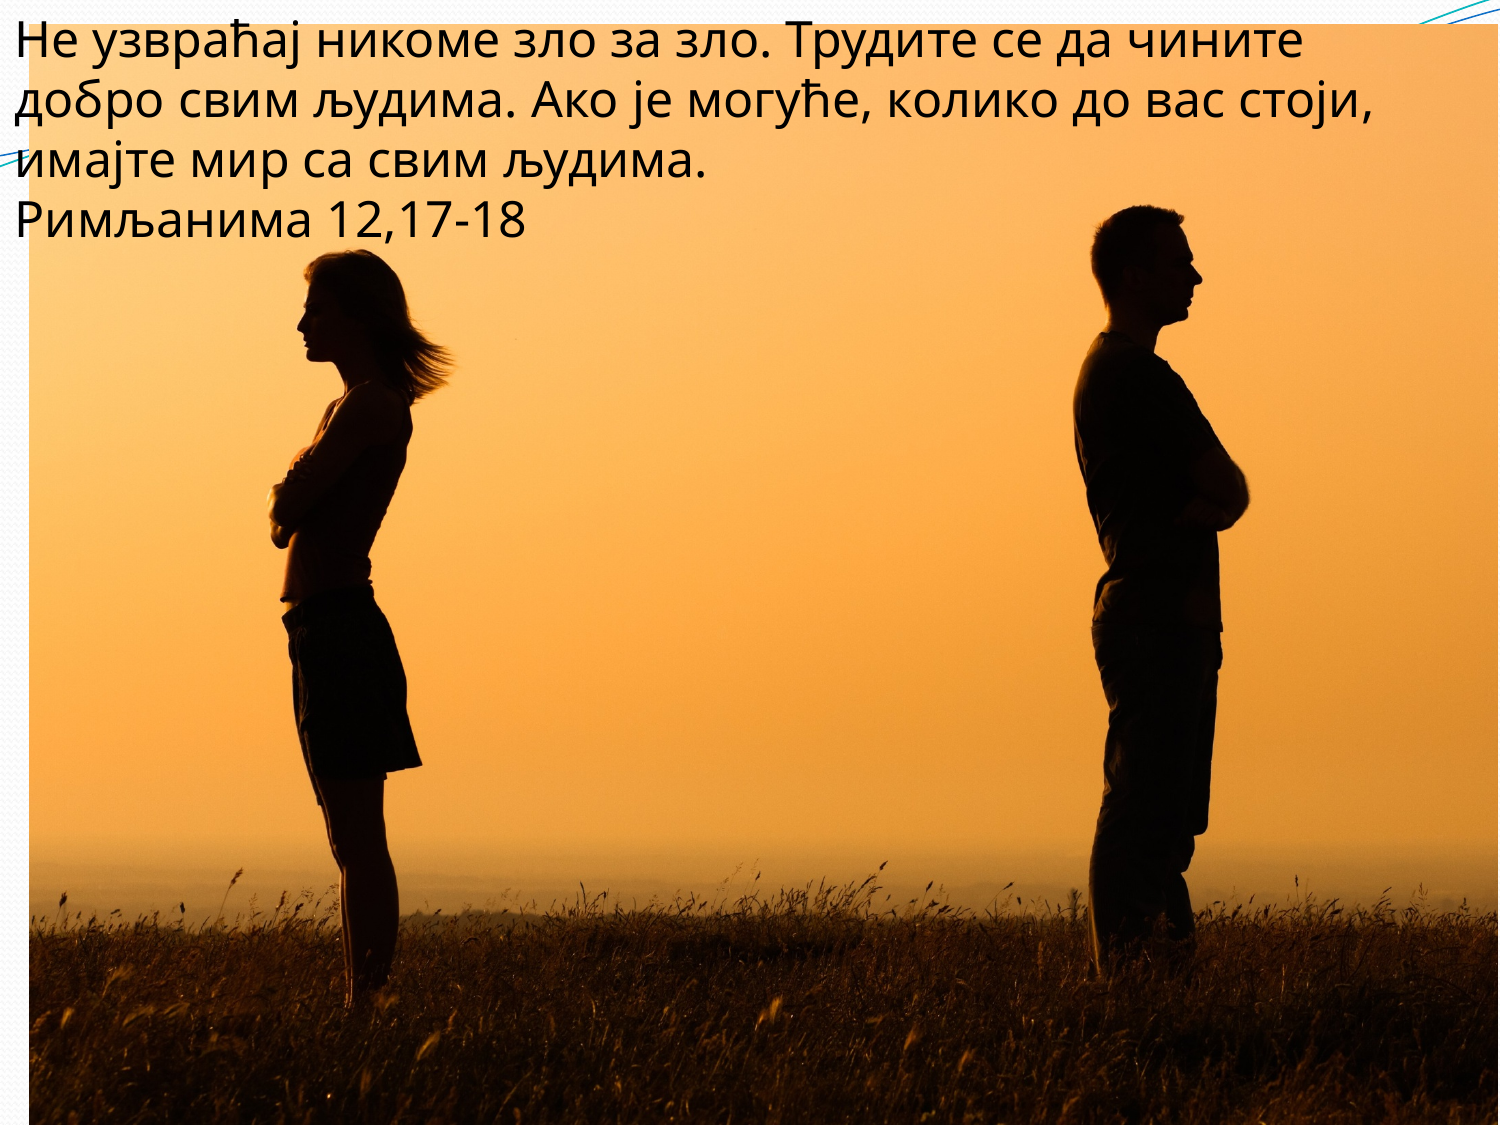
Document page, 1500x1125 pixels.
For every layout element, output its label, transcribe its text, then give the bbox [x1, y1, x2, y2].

picture [29, 24, 1498, 1125]
text_box Не узвраћај никоме зло за зло. Трудите се да чините добро свим људима. Ако је могуће, колико до вас стоји, имајте мир са свим људима. Римљанима 12,17-18 [0, 0, 1468, 255]
